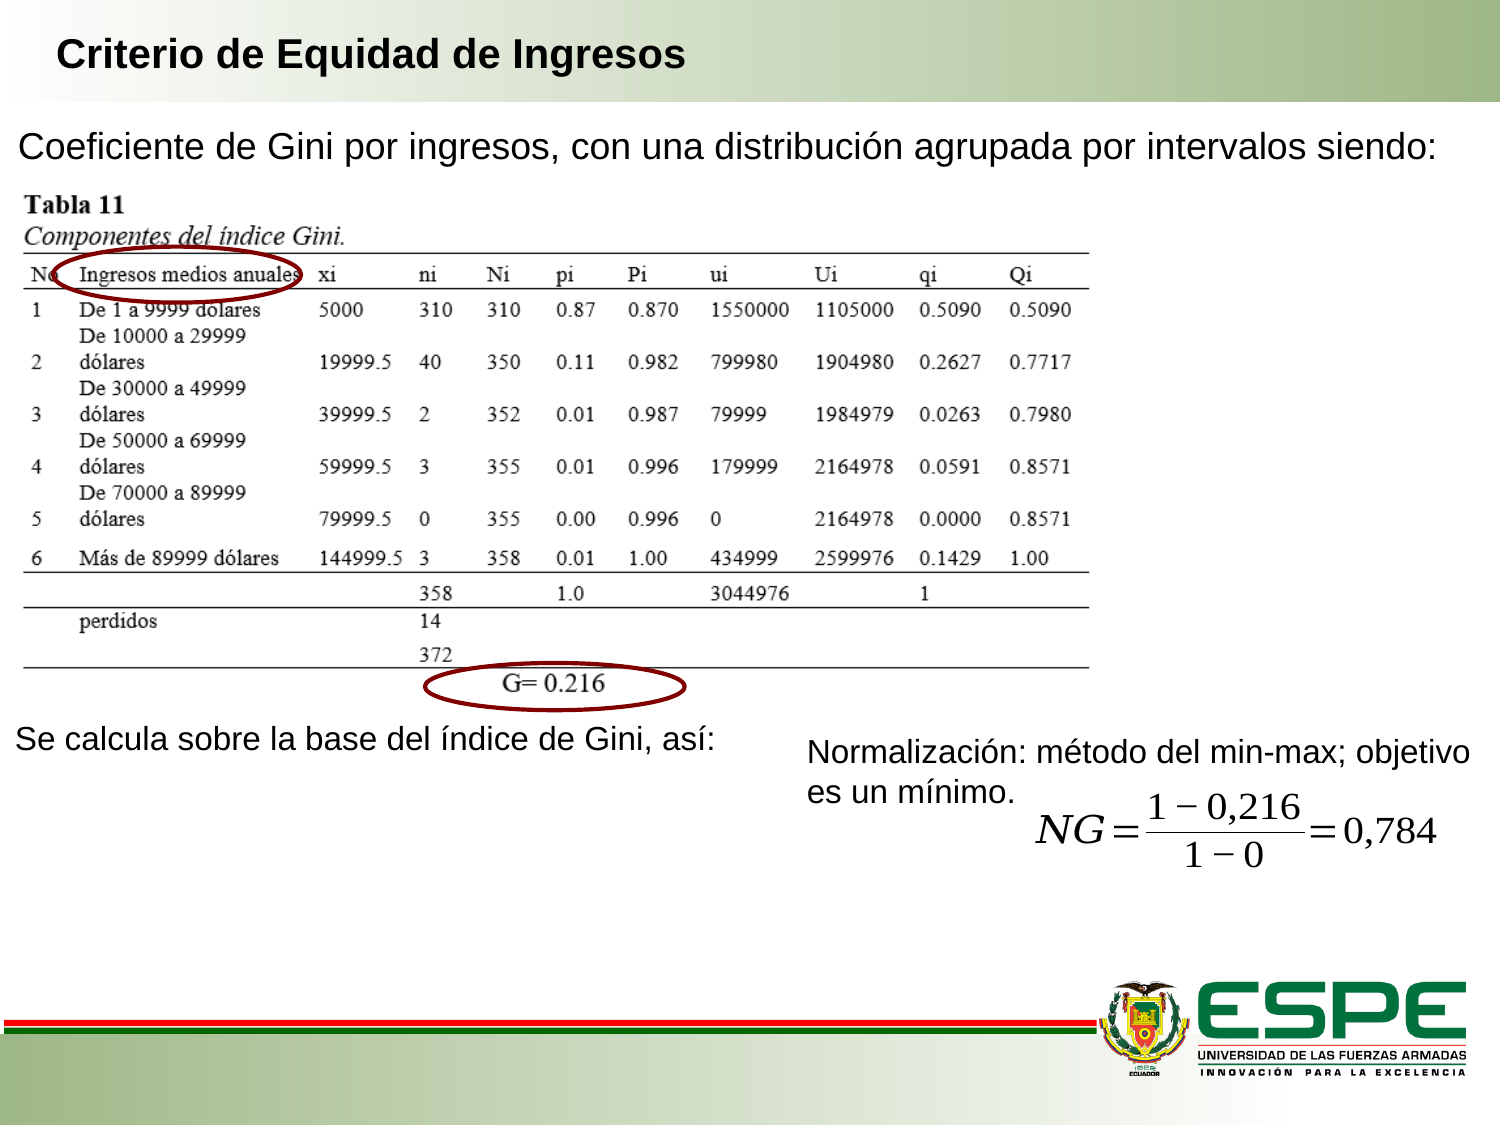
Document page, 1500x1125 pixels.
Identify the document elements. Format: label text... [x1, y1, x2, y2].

picture [0, 174, 1110, 724]
text_box Normalización: método del min-max; objetivo es un mínimo. [792, 722, 1500, 818]
text_box Coeficiente de Gini por ingresos, con una distribución agrupada por intervalos siendo: [3, 114, 1500, 175]
text_box Criterio de Equidad de Ingresos [41, 19, 703, 84]
picture [1099, 981, 1466, 1076]
